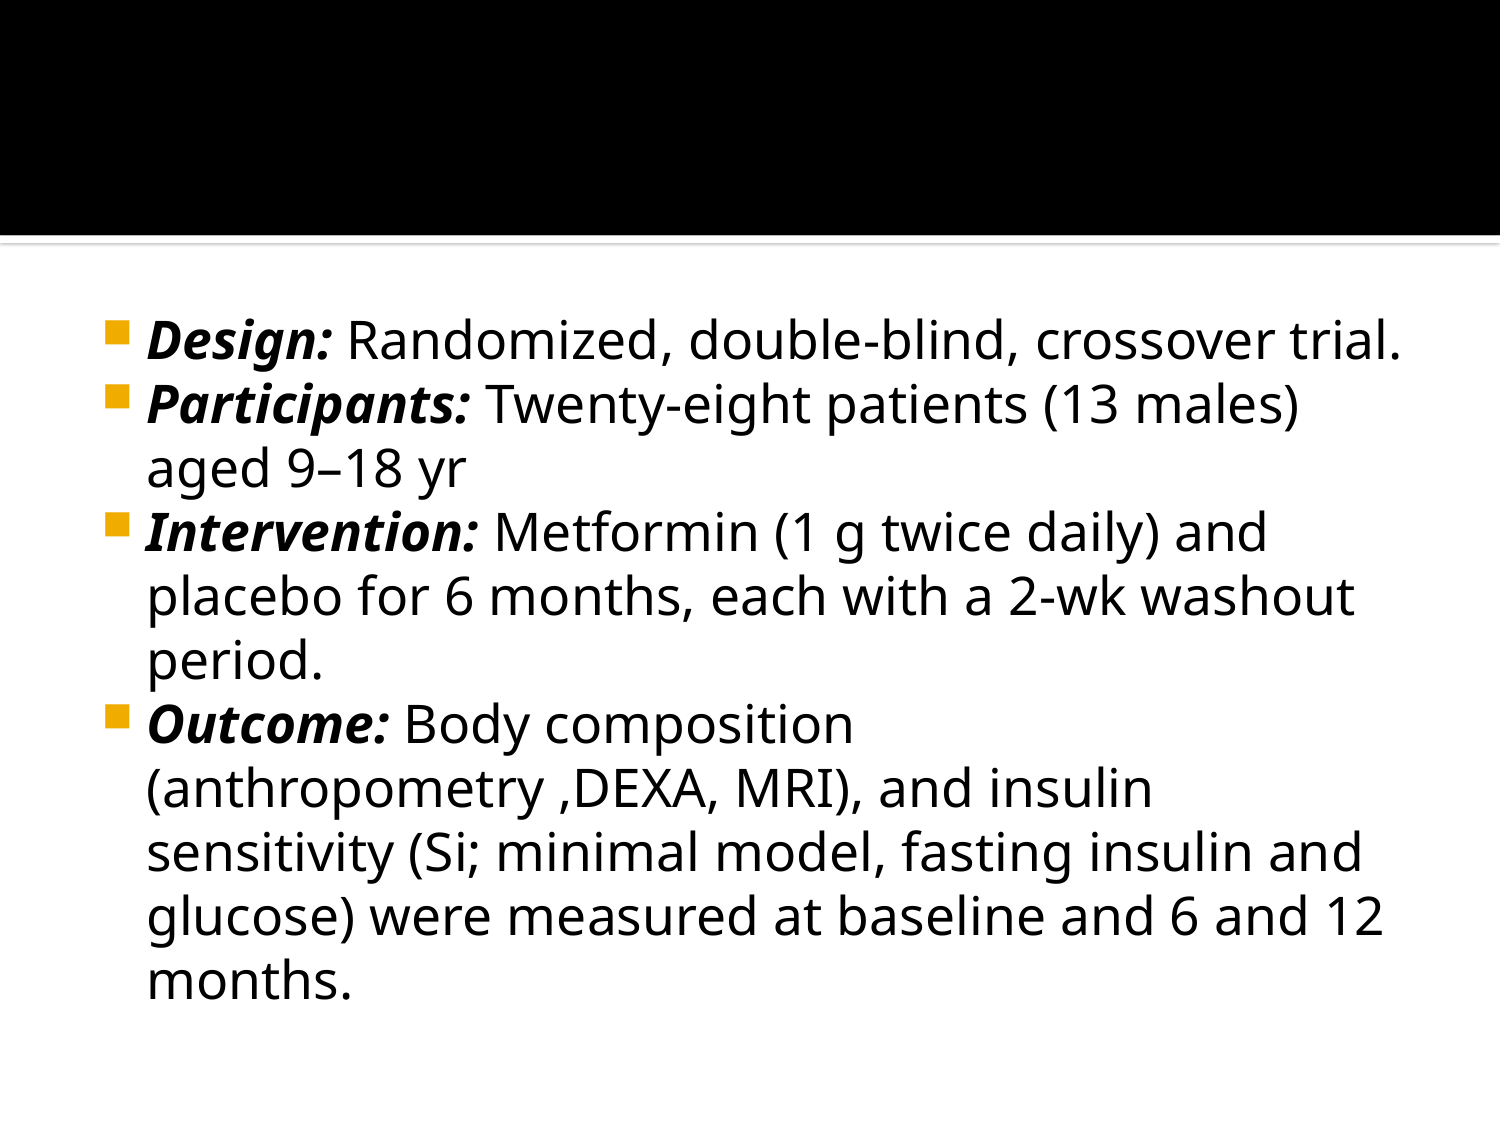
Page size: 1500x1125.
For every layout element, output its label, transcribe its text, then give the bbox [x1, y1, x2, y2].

list Design: Randomized, double-blind, crossover trial. Participants: Twenty-eight patients (13 males) aged 9–18 yr Intervention: Metformin (1 g twice daily) and placebo for 6 months, each with a 2-wk washout period. Outcome: Body composition (anthropometry ,DEXA, MRI), and insulin sensitivity (Si; minimal model, fasting insulin and glucose) were measured at baseline and 6 and 12 months. [75, 291, 1425, 1050]
